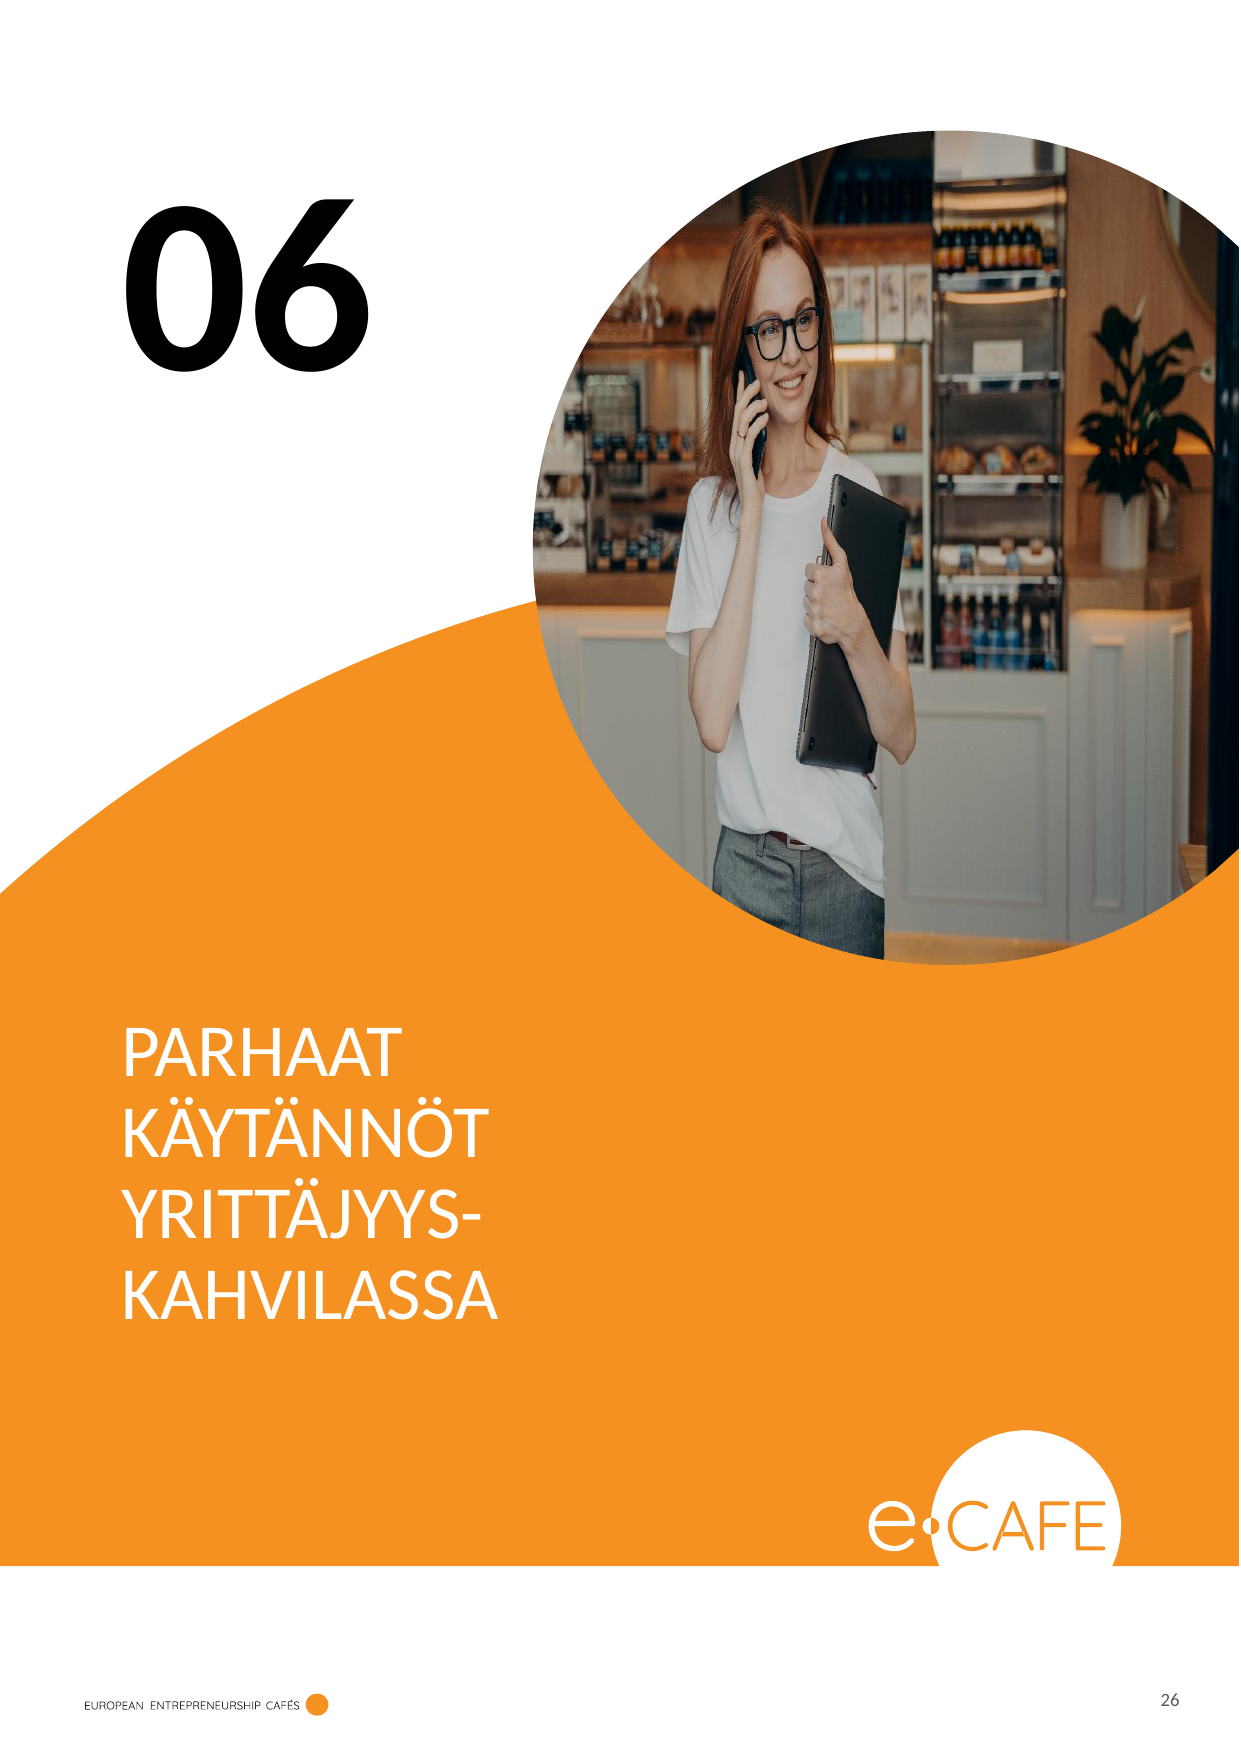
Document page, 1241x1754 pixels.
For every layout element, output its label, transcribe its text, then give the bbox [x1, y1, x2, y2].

list PARHAAT KÄYTÄNNÖT YRITTÄJYYS-KAHVILASSA [106, 1003, 769, 1358]
picture [532, 130, 1239, 966]
list 06 [106, 147, 391, 325]
slide_number 26 [1120, 1652, 1195, 1746]
